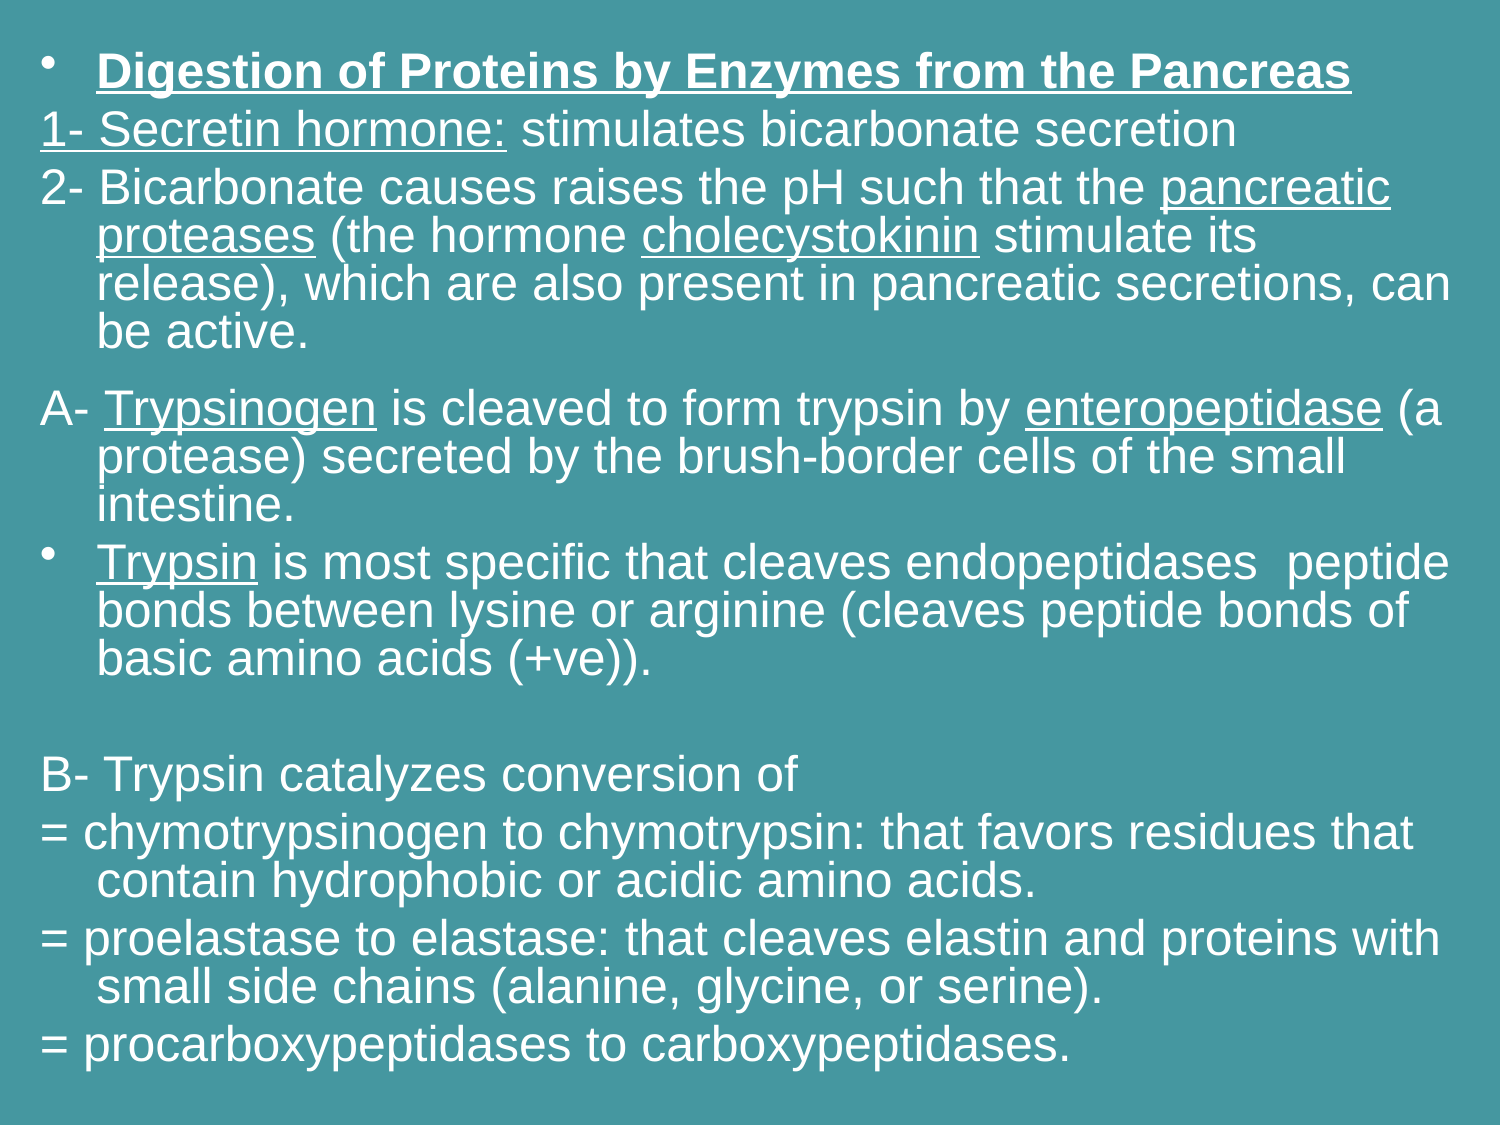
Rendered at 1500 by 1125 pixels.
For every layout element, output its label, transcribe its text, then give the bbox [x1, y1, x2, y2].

list Digestion of Proteins by Enzymes from the Pancreas 1- Secretin hormone: stimulates bicarbonate secretion 2- Bicarbonate causes raises the pH such that the pancreatic proteases (the hormone cholecystokinin stimulate its release), which are also present in pancreatic secretions, can be active. A- Trypsinogen is cleaved to form trypsin by enteropeptidase (a protease) secreted by the brush-border cells of the small intestine. Trypsin is most specific that cleaves endopeptidases peptide bonds between lysine or arginine (cleaves peptide bonds of basic amino acids (+ve)). B- Trypsin catalyzes conversion of = chymotrypsinogen to chymotrypsin: that favors residues that contain hydrophobic or acidic amino acids. = proelastase to elastase: that cleaves elastin and proteins with small side chains (alanine, glycine, or serine). = procarboxypeptidases to carboxypeptidases. [24, 24, 1475, 1088]
